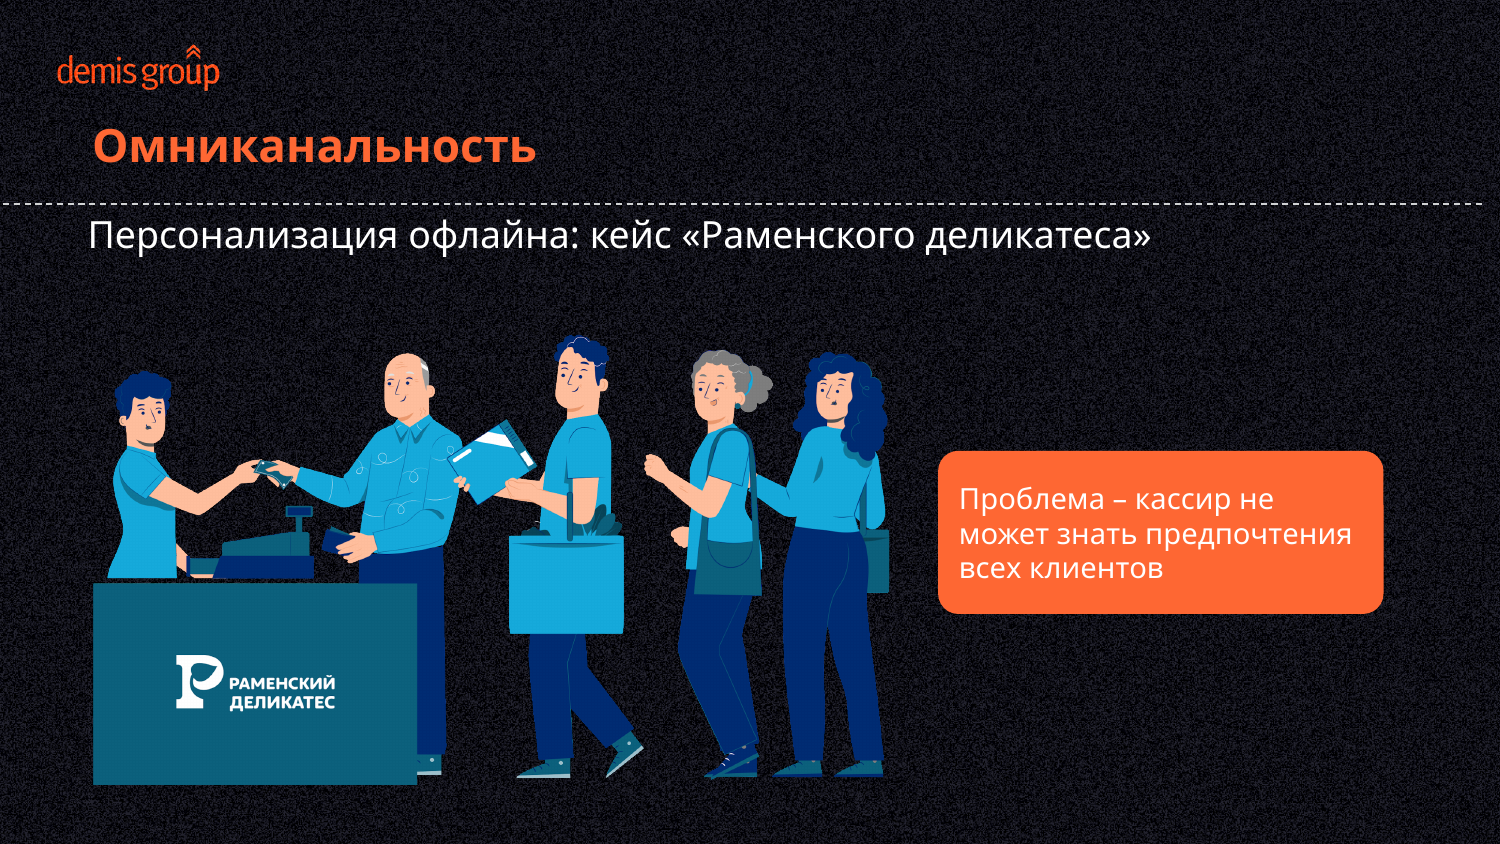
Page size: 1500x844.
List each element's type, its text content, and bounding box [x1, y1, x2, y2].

text_box Омниканальность [92, 116, 1190, 203]
text_box Персонализация офлайна: кейс «Раменского деликатеса» [87, 212, 1384, 290]
text_box Проблема – кассир не может знать предпочтения всех клиентов [978, 450, 1384, 614]
picture [0, 0, 1500, 844]
